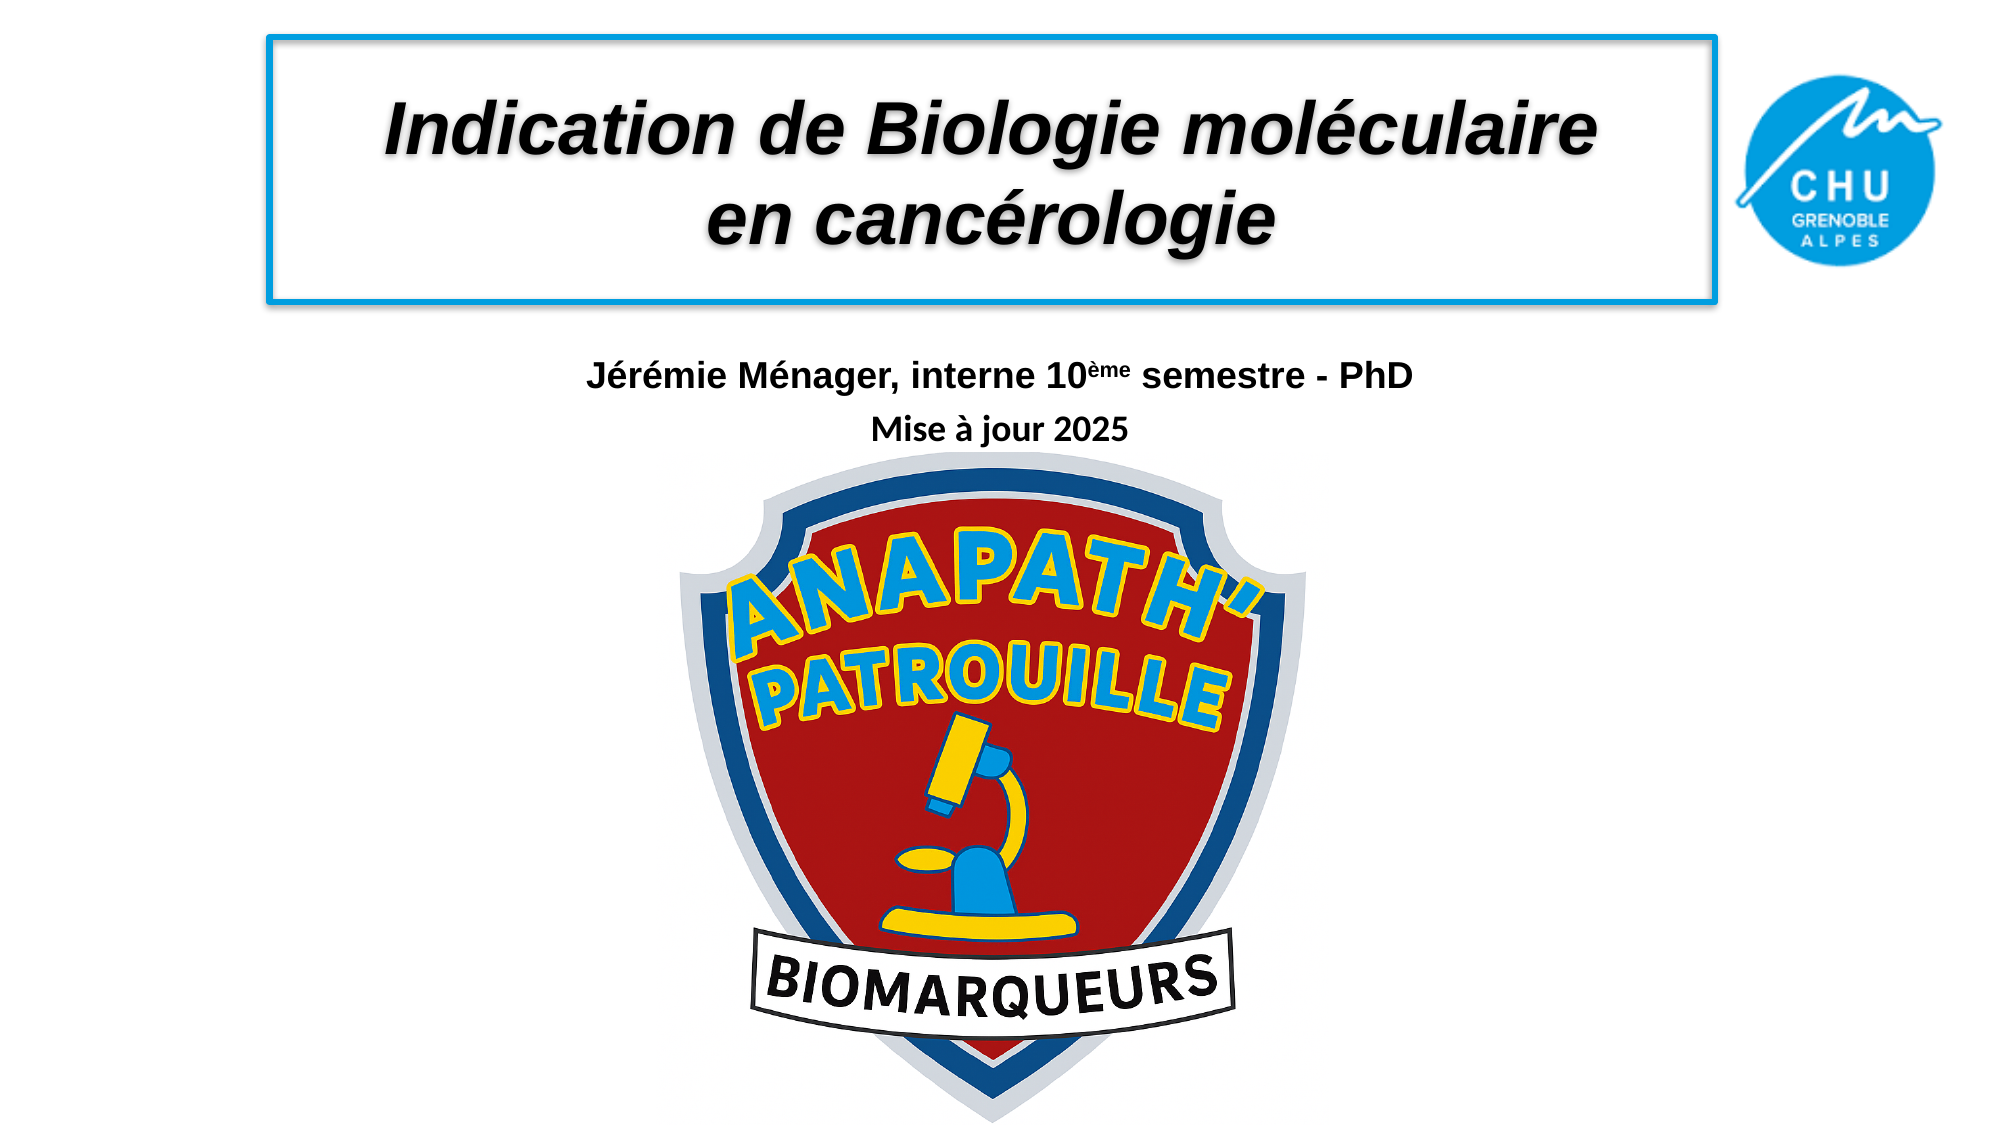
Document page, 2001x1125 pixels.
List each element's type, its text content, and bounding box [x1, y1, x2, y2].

text_box Jérémie Ménager, interne 10ème semestre - PhD Mise à jour 2025 [0, 343, 2000, 467]
picture [656, 452, 1329, 1125]
text_box Indication de Biologie moléculaire en cancérologie [269, 37, 1715, 303]
picture [1723, 55, 1957, 284]
